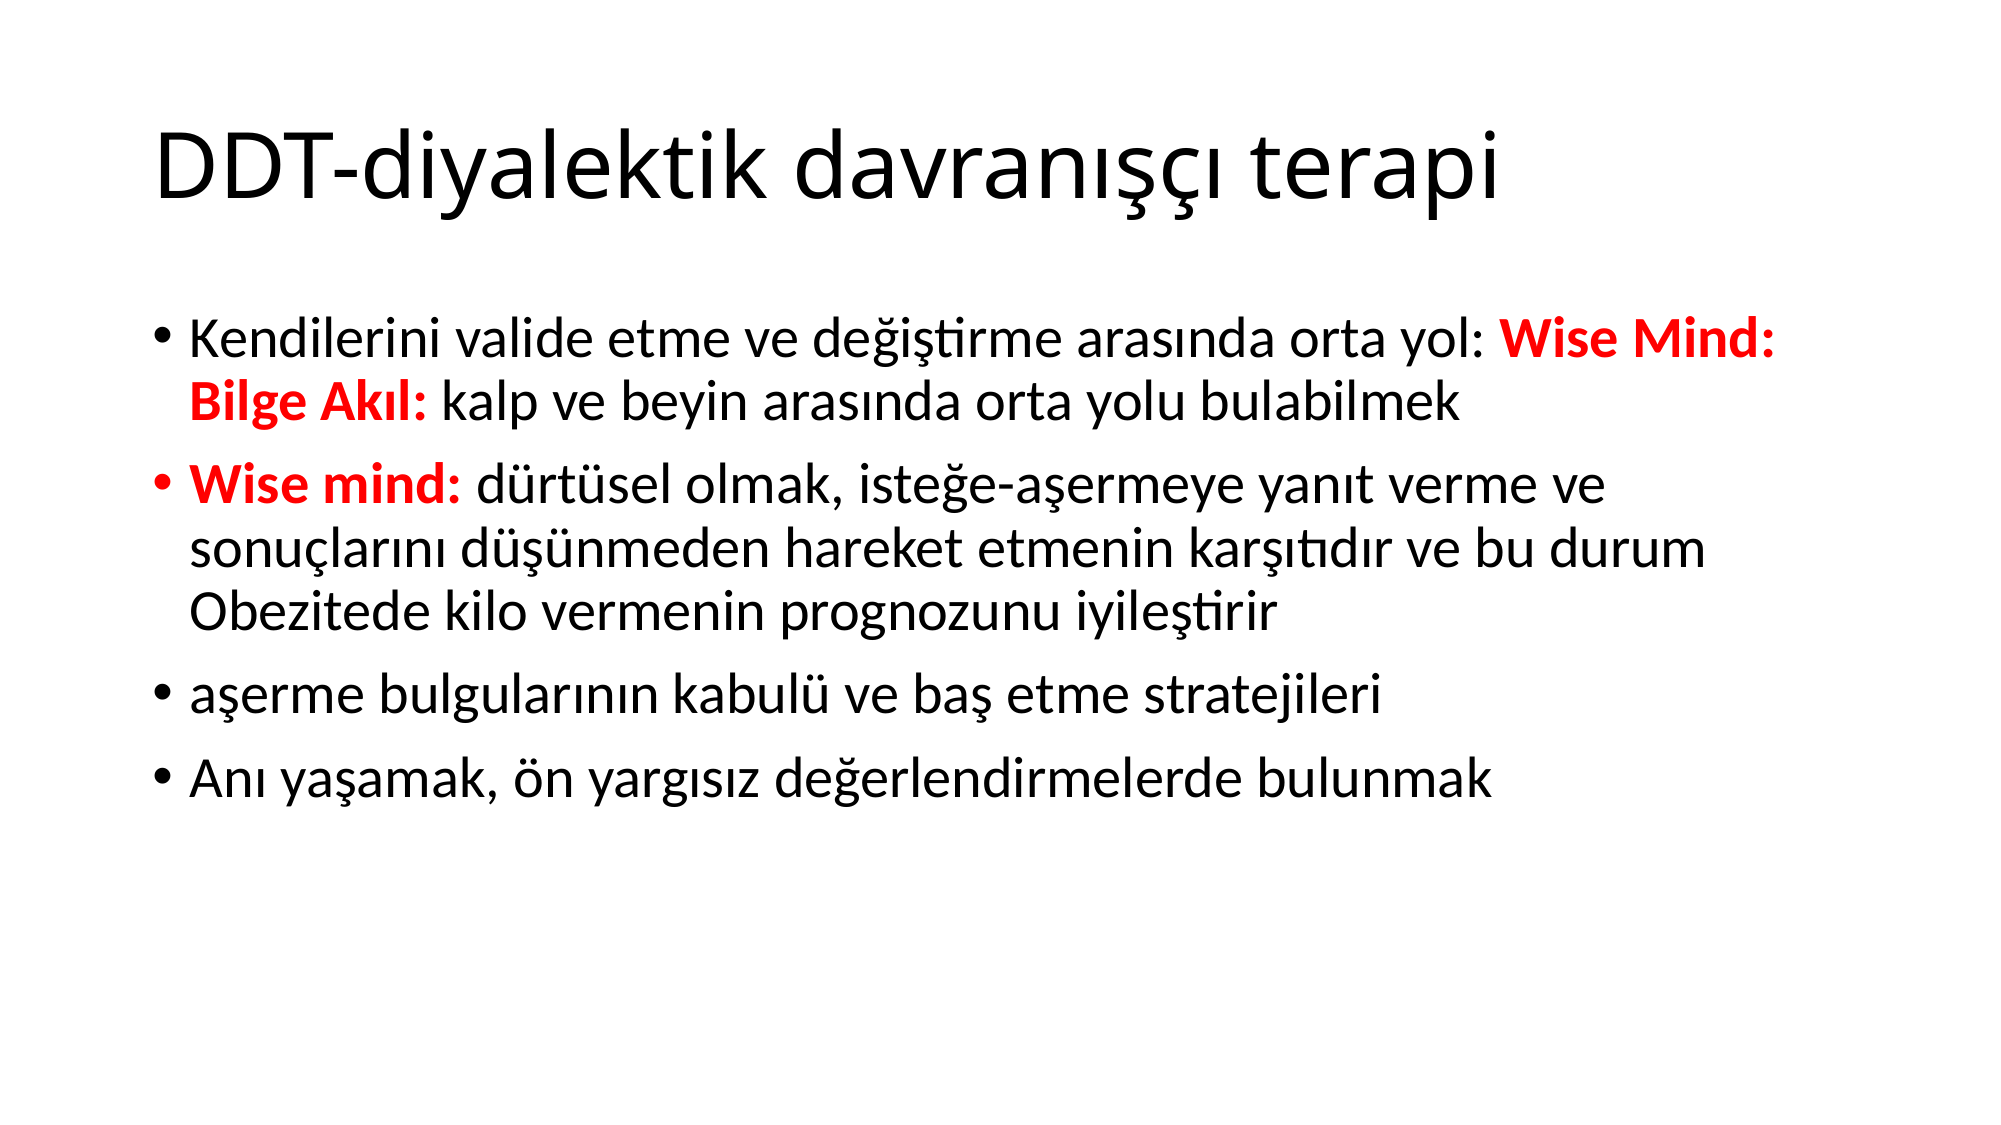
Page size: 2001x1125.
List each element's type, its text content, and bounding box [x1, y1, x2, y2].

list Kendilerini valide etme ve değiştirme arasında orta yol: Wise Mind: Bilge Akıl: kalp ve beyin arasında orta yolu bulabilmek Wise mind: dürtüsel olmak, isteğe-aşermeye yanıt verme ve sonuçlarını düşünmeden hareket etmenin karşıtıdır ve bu durum Obezitede kilo vermenin prognozunu iyileştirir aşerme bulgularının kabulü ve baş etme stratejileri Anı yaşamak, ön yargısız değerlendirmelerde bulunmak [137, 299, 1863, 1014]
title DDT-diyalektik davranışçı terapi [137, 59, 1863, 278]
